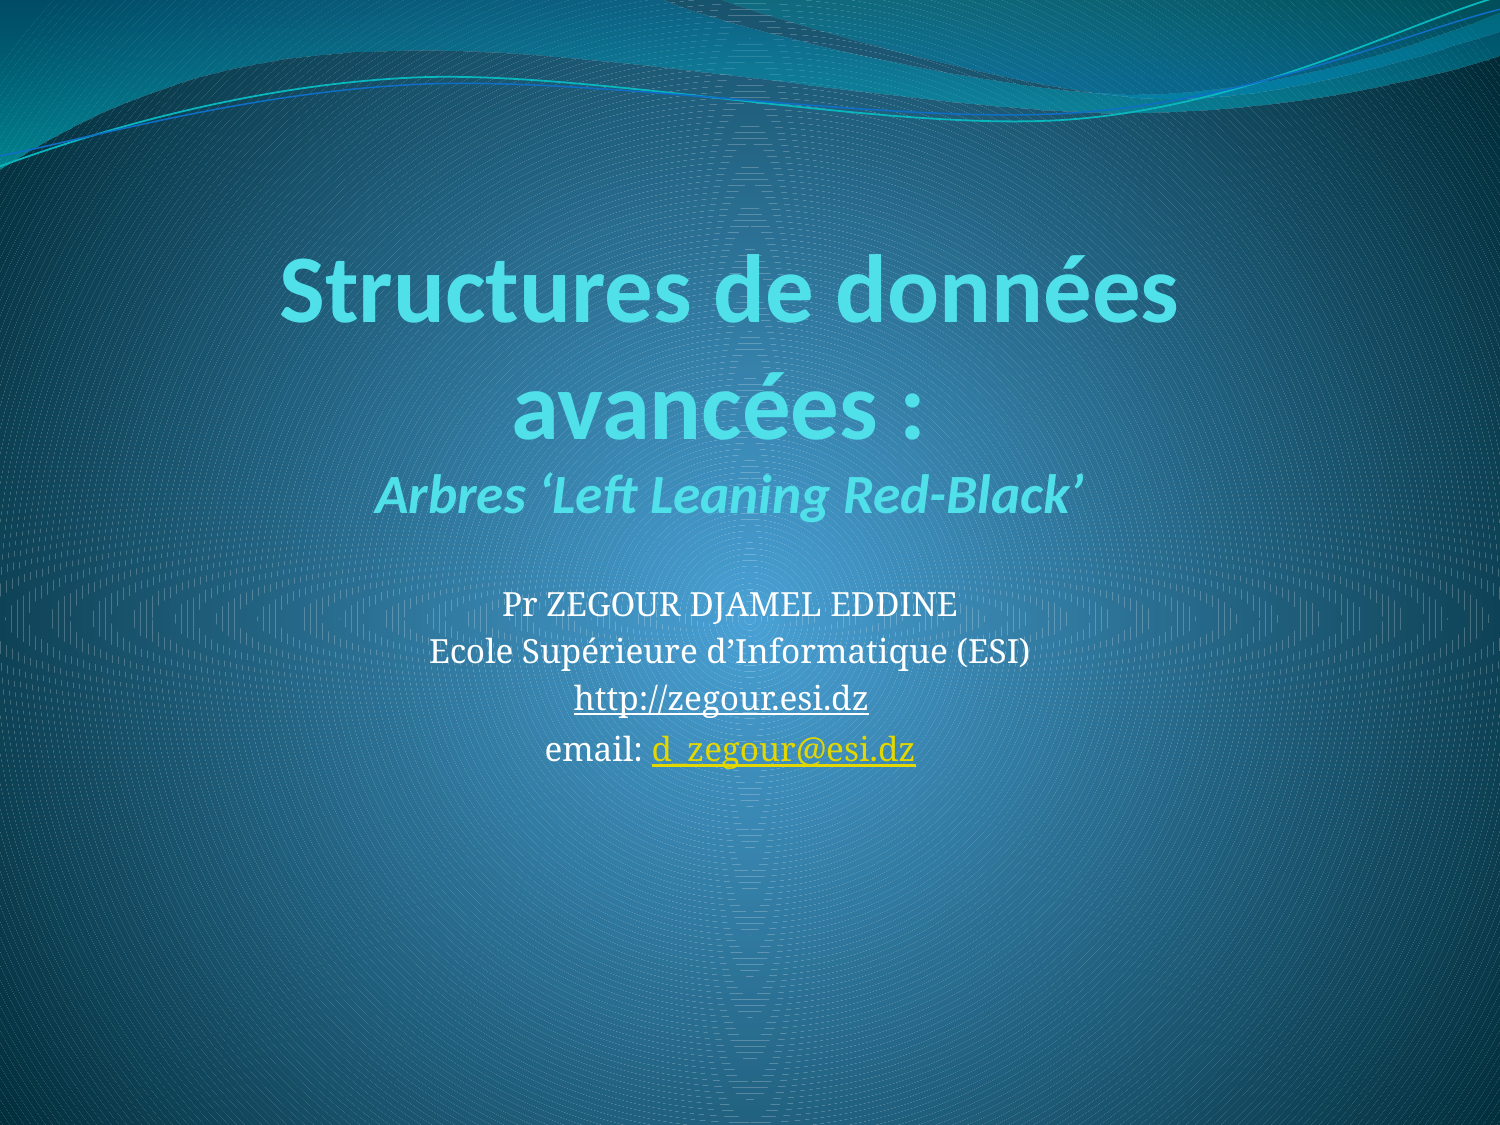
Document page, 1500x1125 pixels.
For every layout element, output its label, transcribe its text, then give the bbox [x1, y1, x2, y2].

title Structures de données avancées : Arbres ‘Left Leaning Red-Black’ [87, 224, 1376, 525]
subtitle Pr ZEGOUR DJAMEL EDDINE Ecole Supérieure d’Informatique (ESI) http://zegour.esi.dz email: d_zegour@esi.dz [87, 529, 1376, 818]
